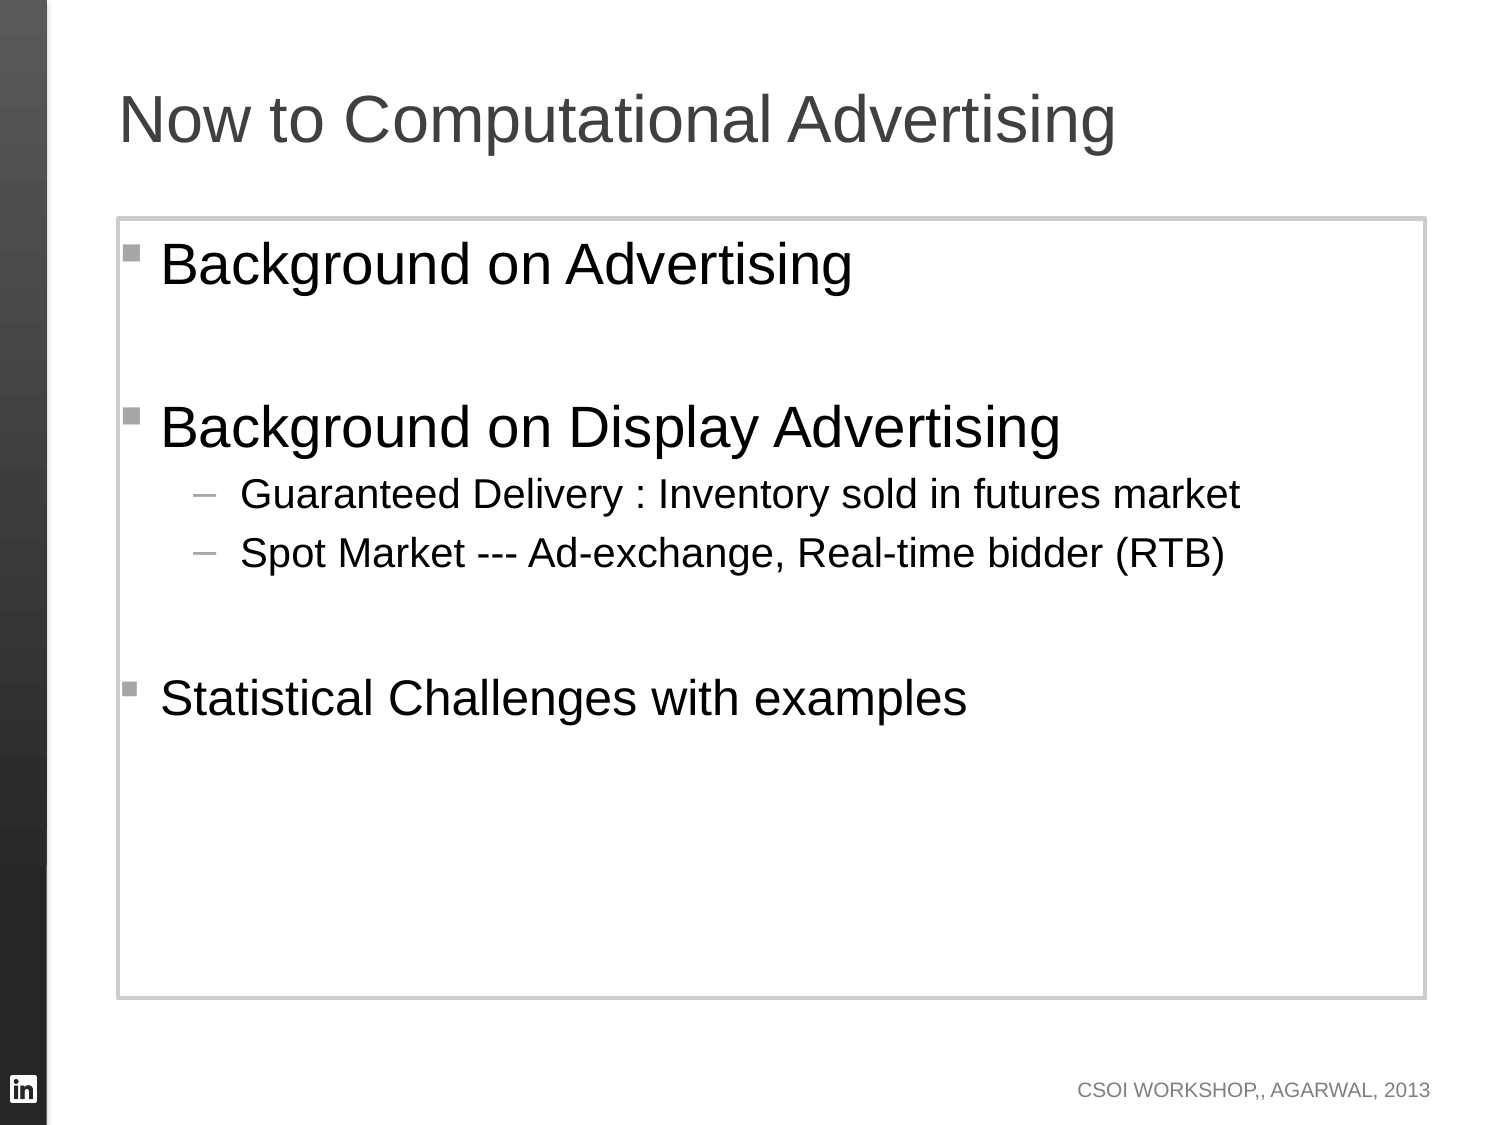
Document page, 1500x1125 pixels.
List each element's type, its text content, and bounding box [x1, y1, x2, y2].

picture [10, 1075, 37, 1103]
title Now to Computational Advertising [118, 33, 1425, 199]
list Background on Advertising Background on Display Advertising Guaranteed Delivery : Inventory sold in futures market Spot Market --- Ad-exchange, Real-time bidder (RTB) Statistical Challenges with examples [116, 216, 1427, 1000]
